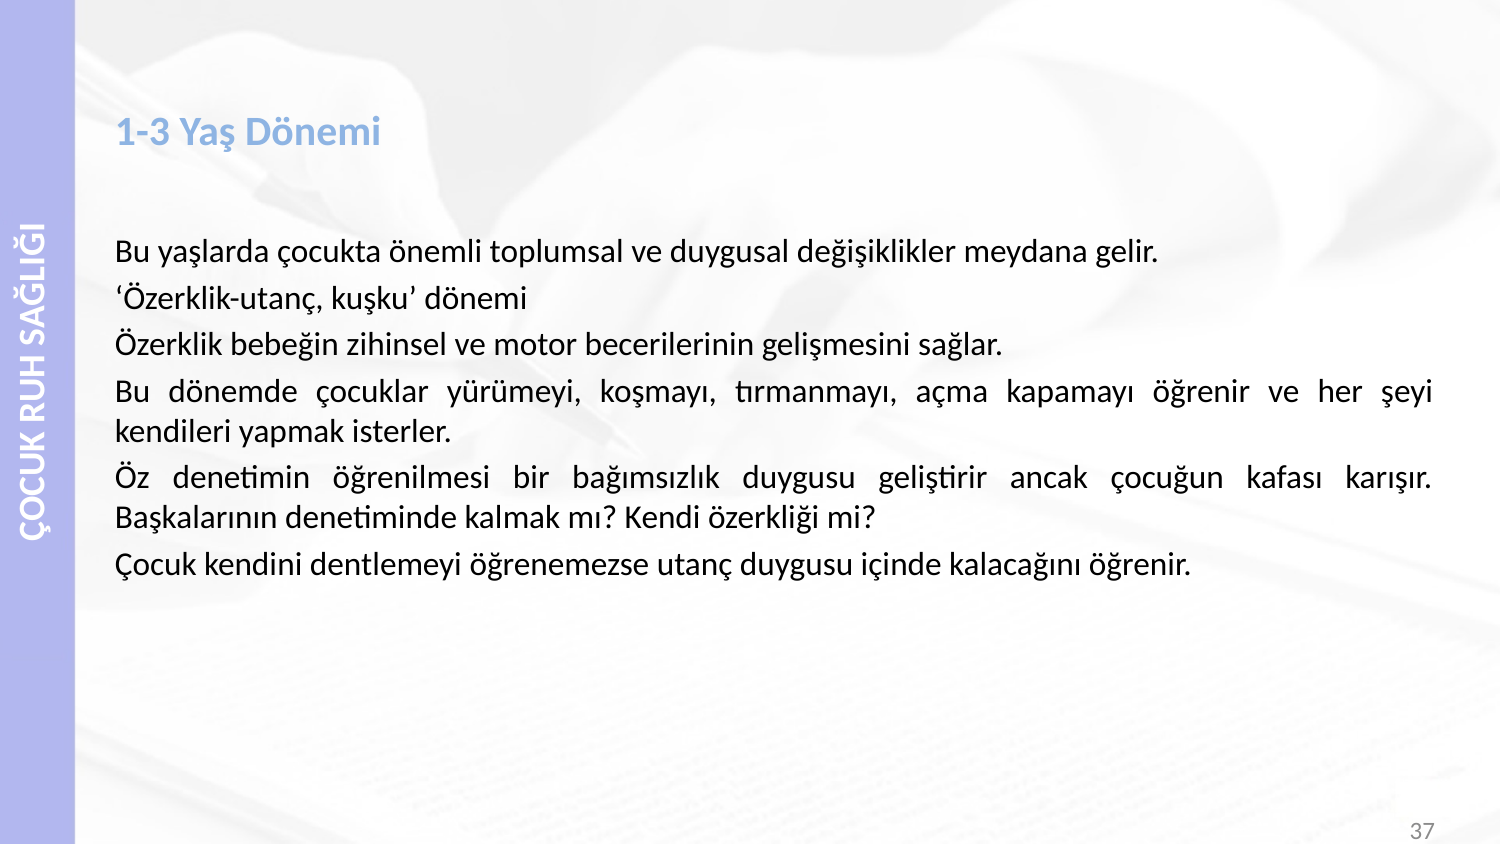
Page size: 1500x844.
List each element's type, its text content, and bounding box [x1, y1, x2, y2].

picture [0, 0, 1500, 844]
list Bu yaşlarda çocukta önemli toplumsal ve duygusal değişiklikler meydana gelir. ‘Özerklik-utanç, kuşku’ dönemi Özerklik bebeğin zihinsel ve motor becerilerinin gelişmesini sağlar. Bu dönemde çocuklar yürümeyi, koşmayı, tırmanmayı, açma kapamayı öğrenir ve her şeyi kendileri yapmak isterler. Öz denetimin öğrenilmesi bir bağımsızlık duygusu geliştirir ancak çocuğun kafası karışır. Başkalarının denetiminde kalmak mı? Kendi özerkliği mi? Çocuk kendini dentlemeyi öğrenemezse utanç duygusu içinde kalacağını öğrenir. [99, 221, 1450, 779]
title 1-3 Yaş Dönemi [99, 58, 1450, 200]
